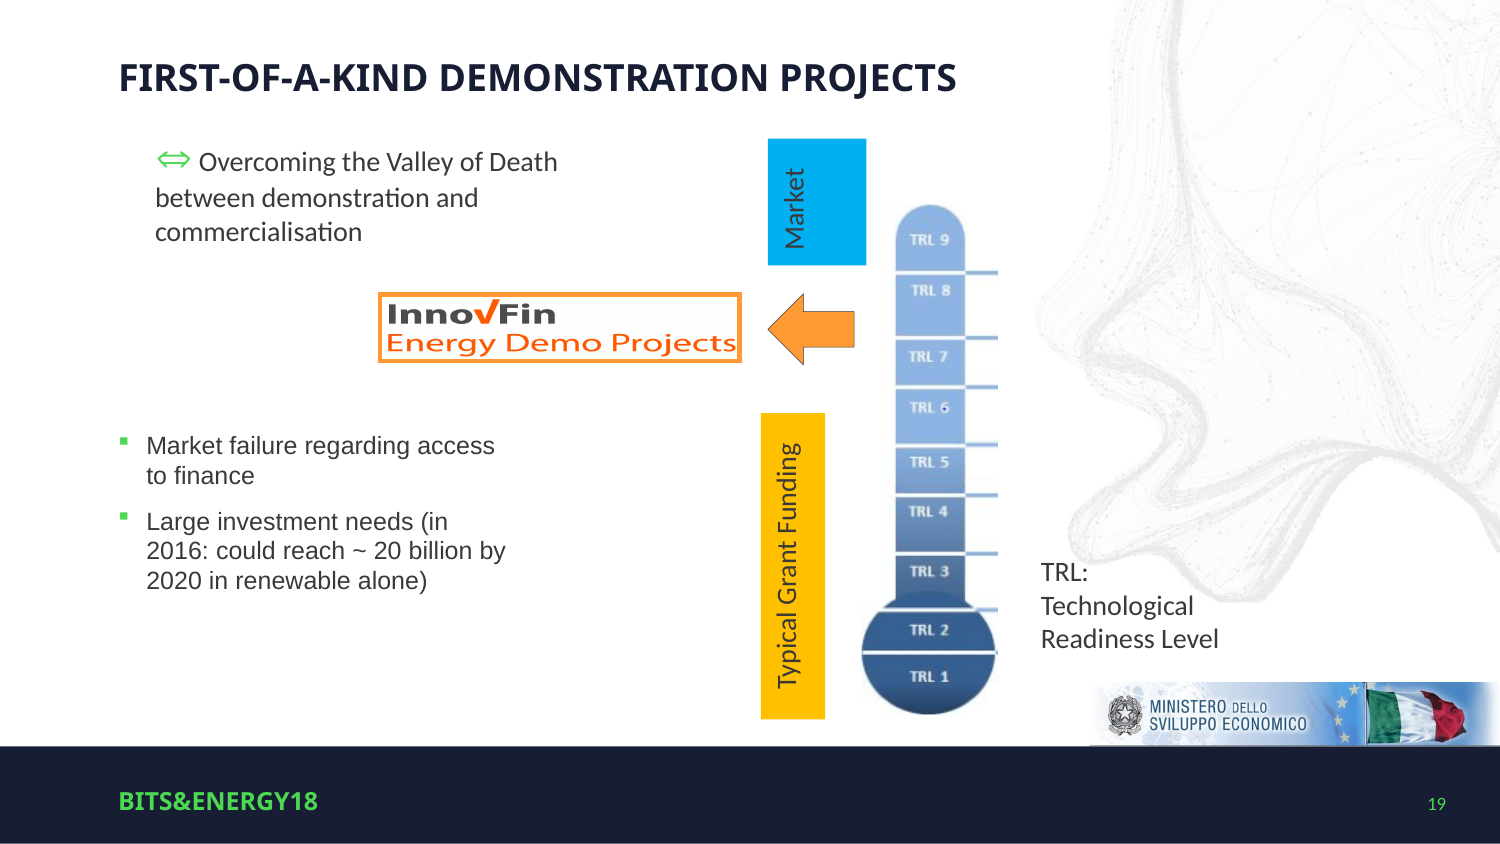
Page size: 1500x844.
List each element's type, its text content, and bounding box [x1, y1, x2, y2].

text_box TRL: Technological Readiness Level [1026, 546, 1235, 662]
title First-Of-A-Kind Demonstration Projects [103, 44, 1397, 109]
picture [382, 296, 737, 359]
list Market failure regarding access to finance Large investment needs (in 2016: could reach ~ 20 billion by 2020 in renewable alone) [103, 421, 533, 675]
text_box Market [767, 138, 867, 266]
footer BITS&ENERGY18 [103, 779, 1115, 825]
picture [1090, 682, 1500, 746]
text_box Typical Grant Funding [760, 413, 826, 720]
picture [793, 0, 1500, 720]
slide_number 19 [1367, 779, 1462, 825]
text_box [767, 293, 851, 365]
text_box  Overcoming the Valley of Death between demonstration and commercialisation [140, 123, 625, 255]
